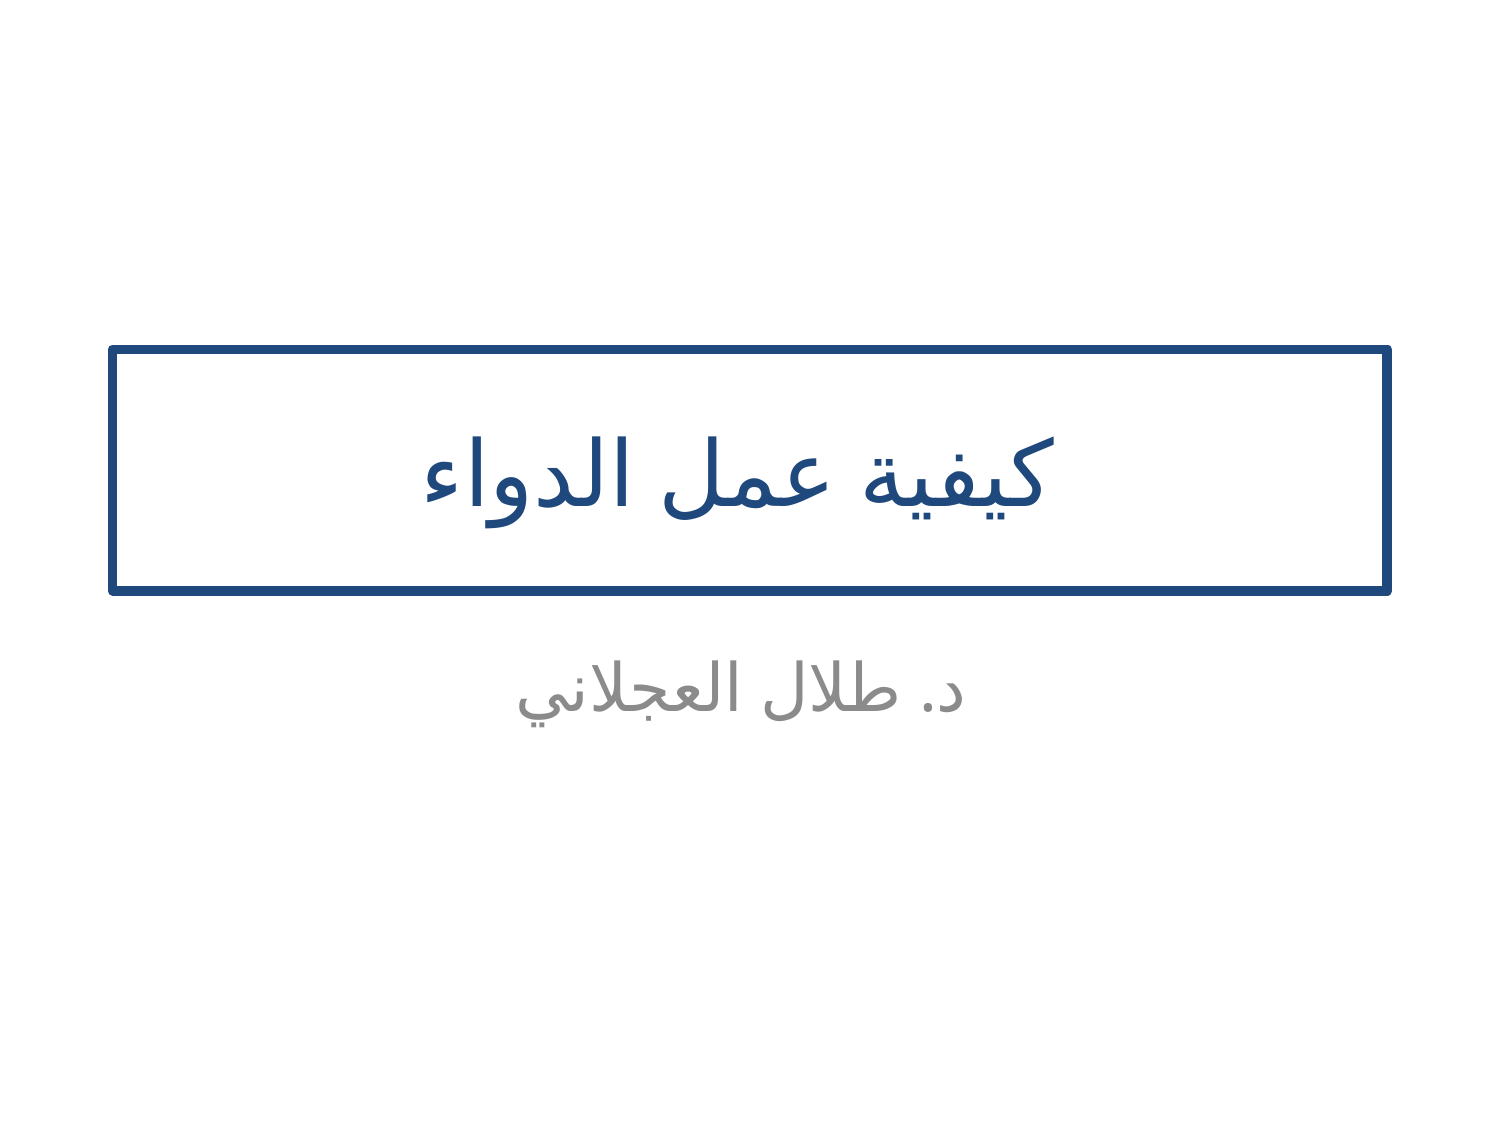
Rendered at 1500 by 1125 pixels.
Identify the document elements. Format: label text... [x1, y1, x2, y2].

subtitle د. طلال العجلاني [225, 637, 1275, 925]
title كيفية عمل الدواء [112, 349, 1388, 591]
